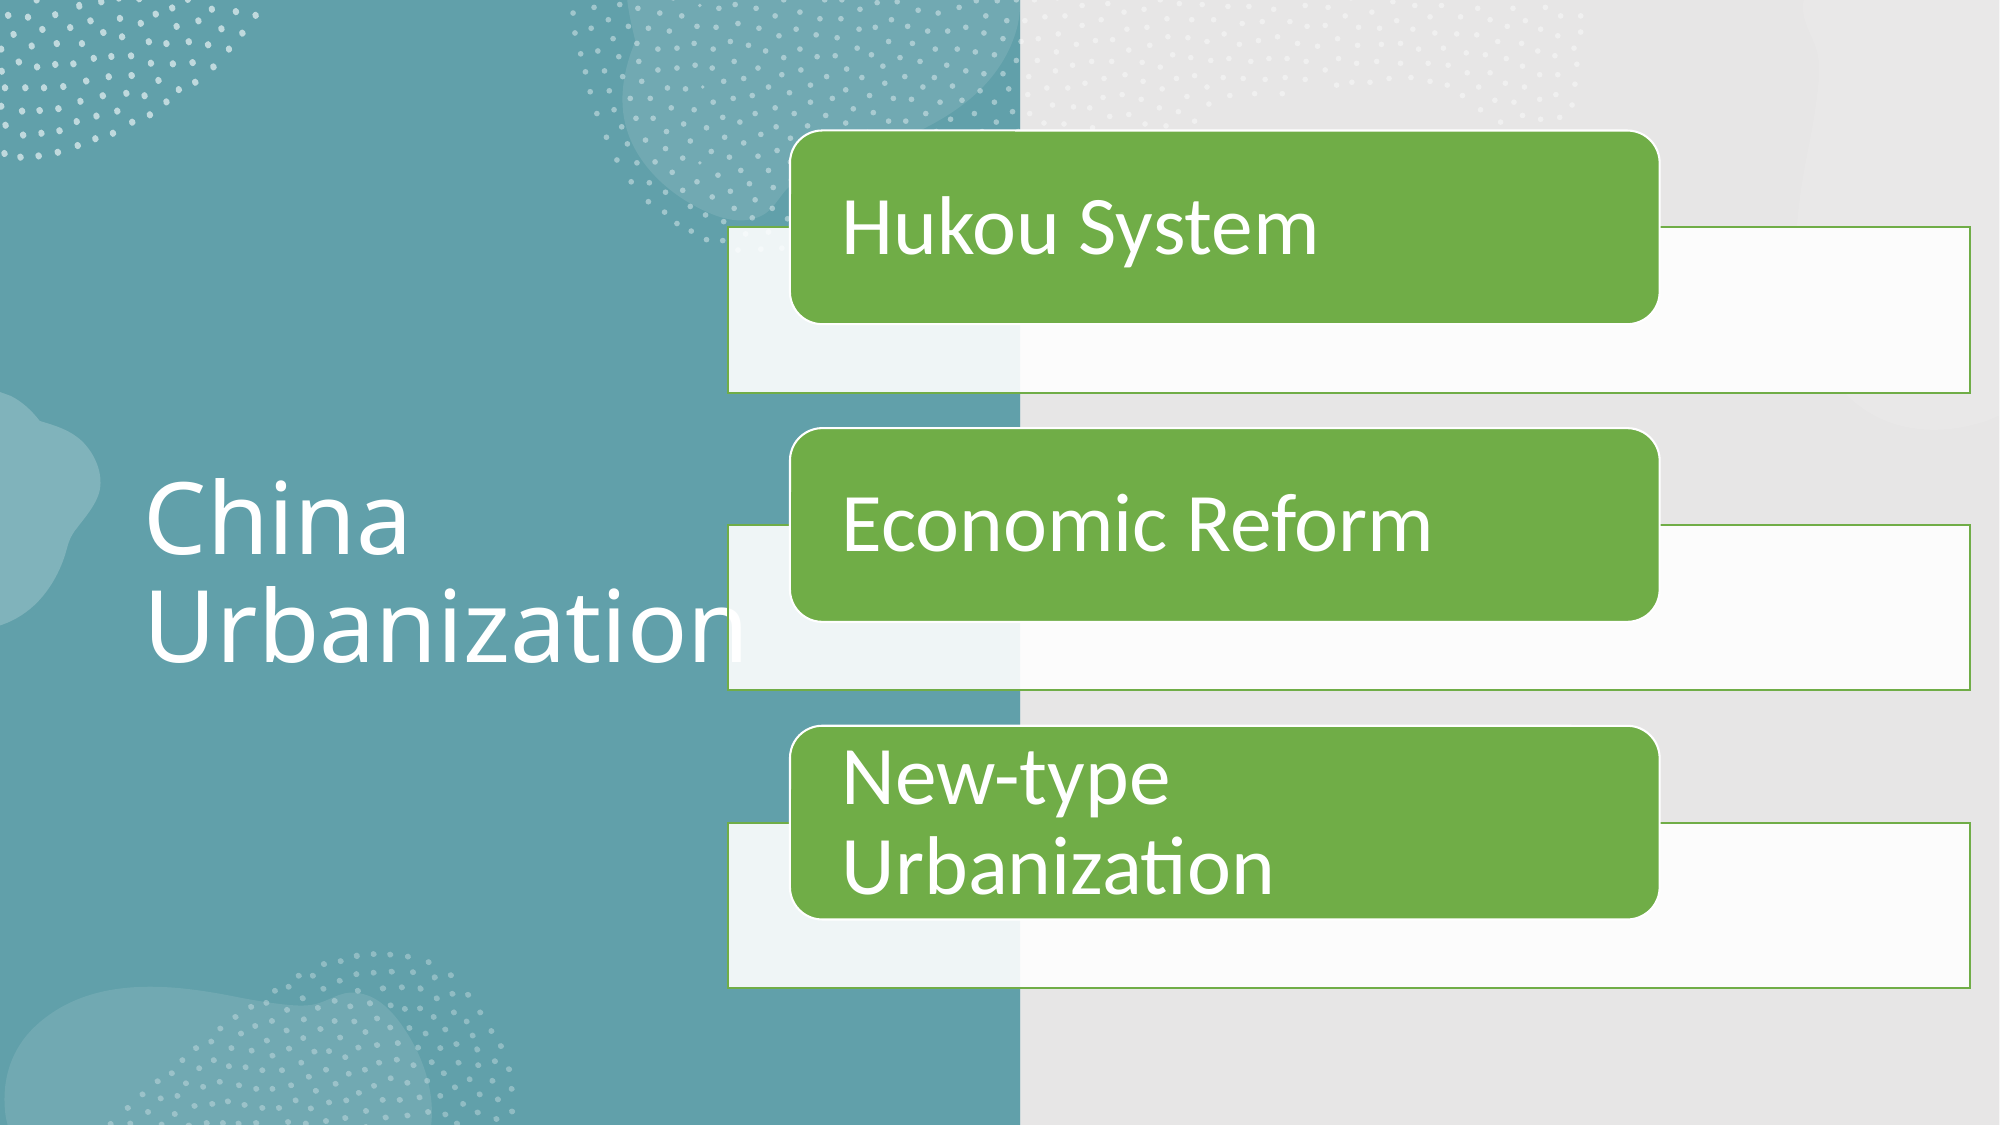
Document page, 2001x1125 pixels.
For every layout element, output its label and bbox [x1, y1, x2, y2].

text_box [0, 0, 2000, 1125]
list [727, 25, 1971, 1094]
